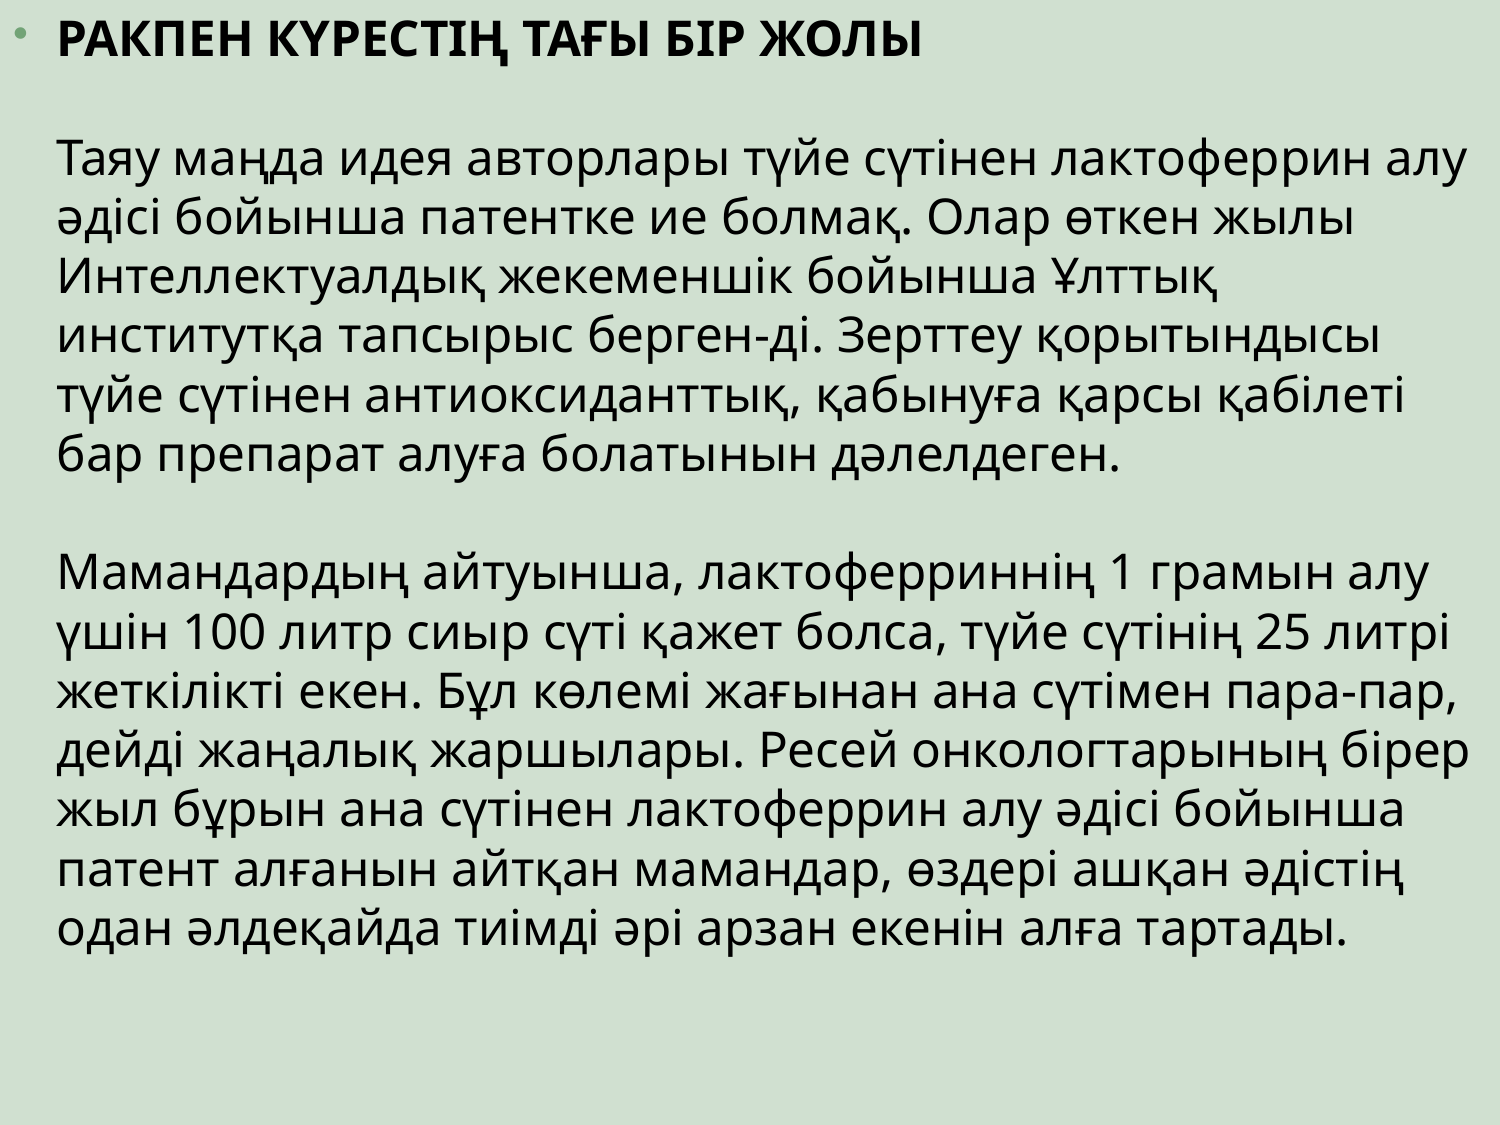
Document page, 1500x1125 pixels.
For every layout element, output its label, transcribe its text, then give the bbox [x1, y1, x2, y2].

list РАКПЕН КҮРЕСТІҢ ТАҒЫ БІР ЖОЛЫ Таяу маңда идея авторлары түйе сүтінен лактоферрин алу әдісі бойынша патентке ие болмақ. Олар өткен жылы Интеллектуалдық жекеменшік бойынша Ұлттық институтқа тапсырыс берген-ді. Зерттеу қорытындысы түйе сүтінен антиоксиданттық, қабынуға қарсы қабілеті бар препарат алуға болатынын дәлелдеген. Мамандардың айтуынша, лактоферриннің 1 грамын алу үшін 100 литр сиыр сүті қажет болса, түйе сүтінің 25 литрі жеткілікті екен. Бұл көлемі жағынан ана сүтімен пара-пар, дейді жаңалық жаршылары. Ресей онкологтарының бірер жыл бұрын ана сүтінен лактоферрин алу әдісі бойынша патент алғанын айтқан мамандар, өздері ашқан әдістің одан әлдеқайда тиімді әрі арзан екенін алға тартады. [0, 0, 1500, 1125]
